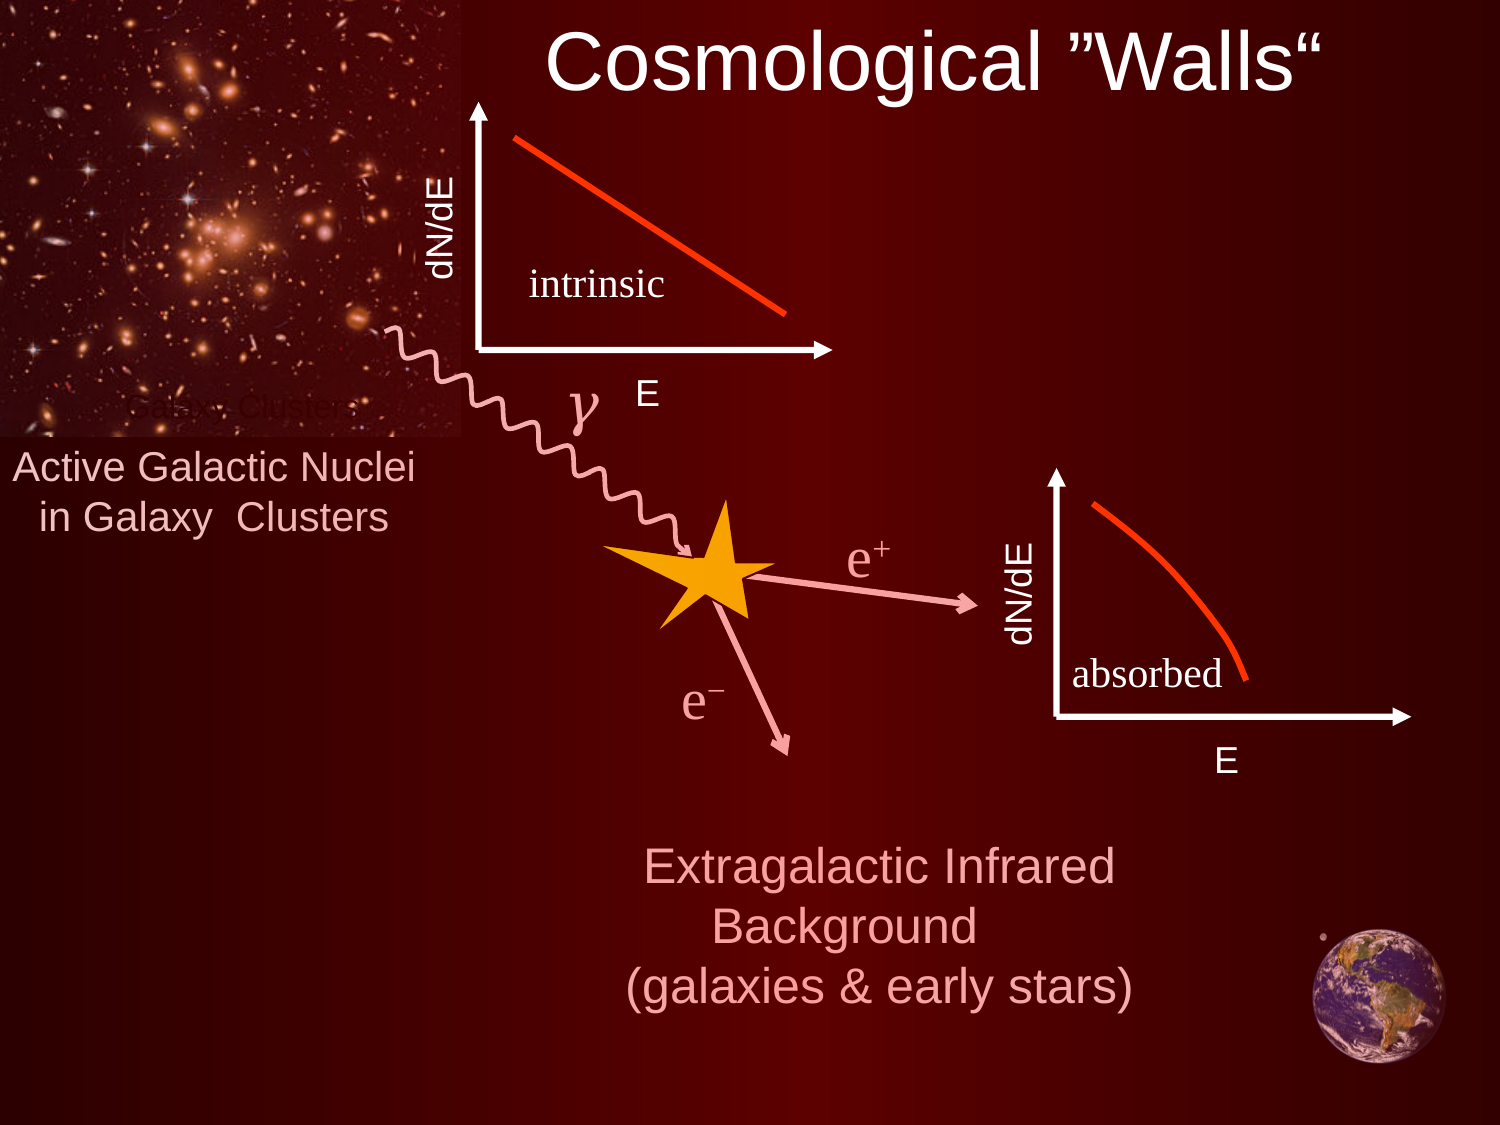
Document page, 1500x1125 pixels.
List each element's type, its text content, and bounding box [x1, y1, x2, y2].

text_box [382, 343, 703, 535]
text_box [986, 467, 1412, 789]
text_box Cosmological ”Walls“ [530, 0, 1400, 115]
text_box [0, 0, 461, 437]
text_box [595, 494, 978, 757]
text_box [0, 0, 1500, 1125]
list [1310, 928, 1447, 1065]
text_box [407, 101, 833, 422]
